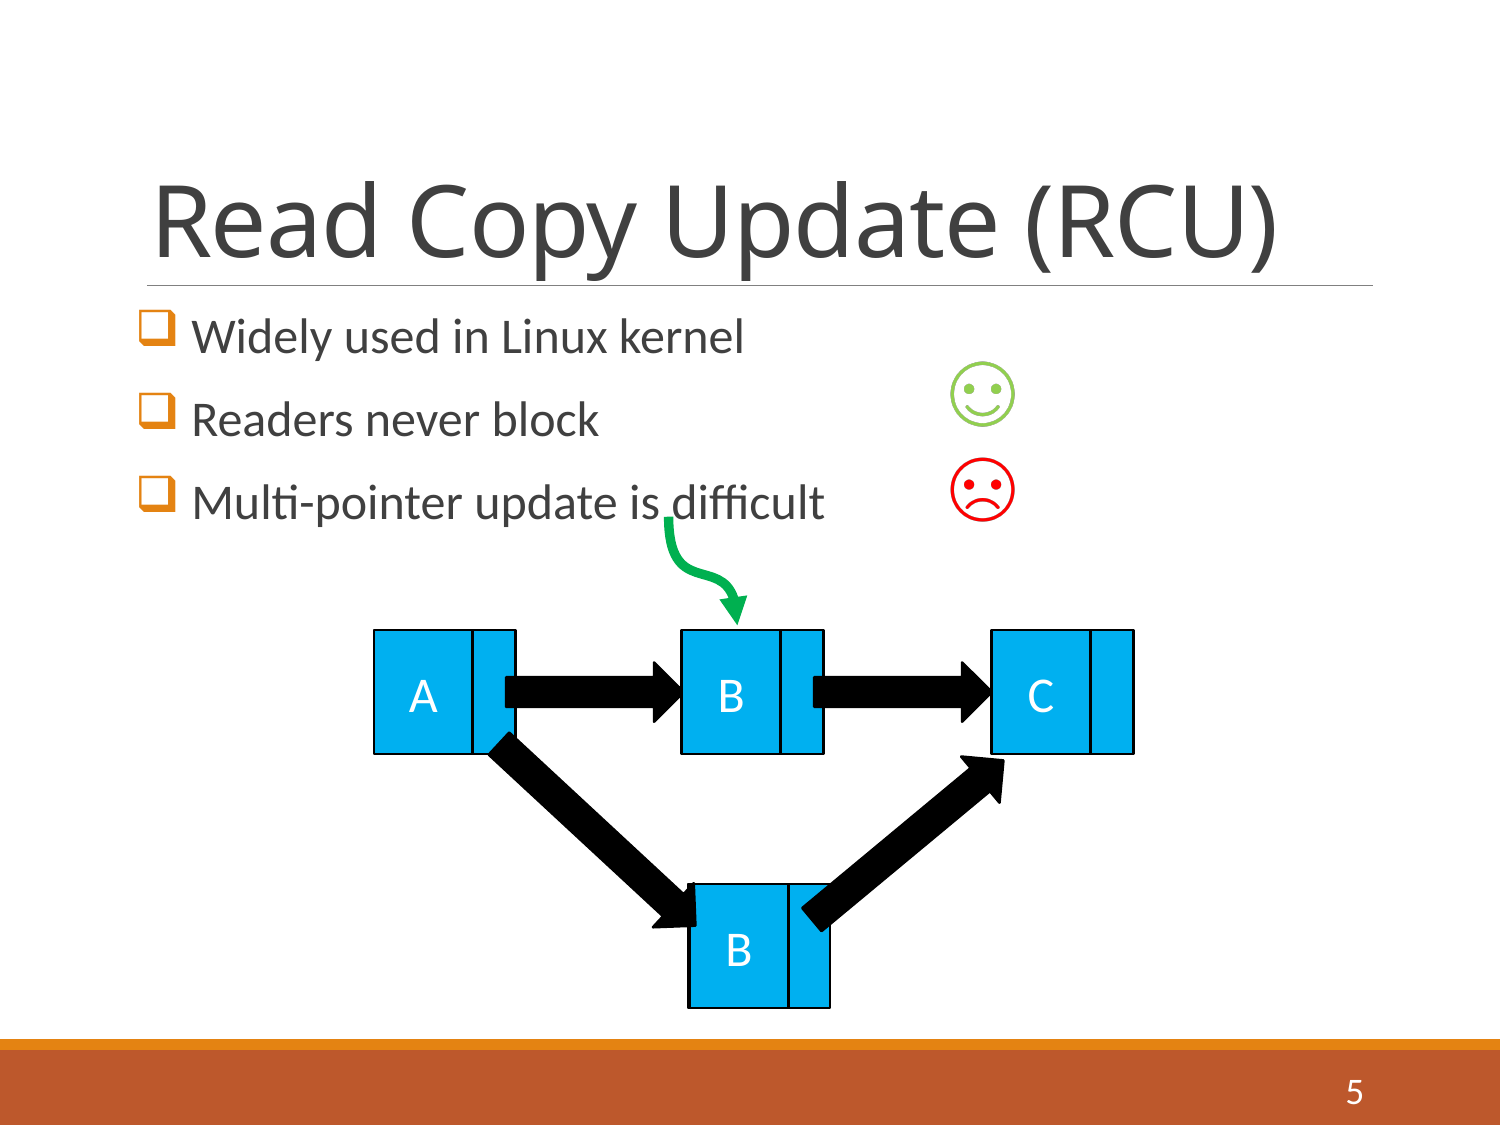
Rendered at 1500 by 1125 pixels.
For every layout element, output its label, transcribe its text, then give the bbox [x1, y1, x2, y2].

text_box [1089, 629, 1135, 755]
text_box [779, 629, 825, 755]
text_box B [688, 883, 790, 1009]
text_box [812, 661, 990, 723]
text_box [648, 536, 758, 606]
text_box [504, 661, 680, 723]
slide_number 5 [1218, 1059, 1380, 1120]
picture [941, 353, 1024, 435]
text_box C [990, 629, 1089, 755]
text_box [471, 629, 517, 755]
text_box A [373, 629, 471, 755]
text_box B [680, 629, 779, 755]
title Read Copy Update (RCU) [135, 47, 1373, 285]
picture [941, 448, 1024, 531]
text_box [487, 731, 697, 929]
text_box [790, 883, 831, 1009]
list Widely used in Linux kernel Readers never block Multi-pointer update is difficult [135, 302, 1289, 541]
text_box [801, 755, 1005, 933]
